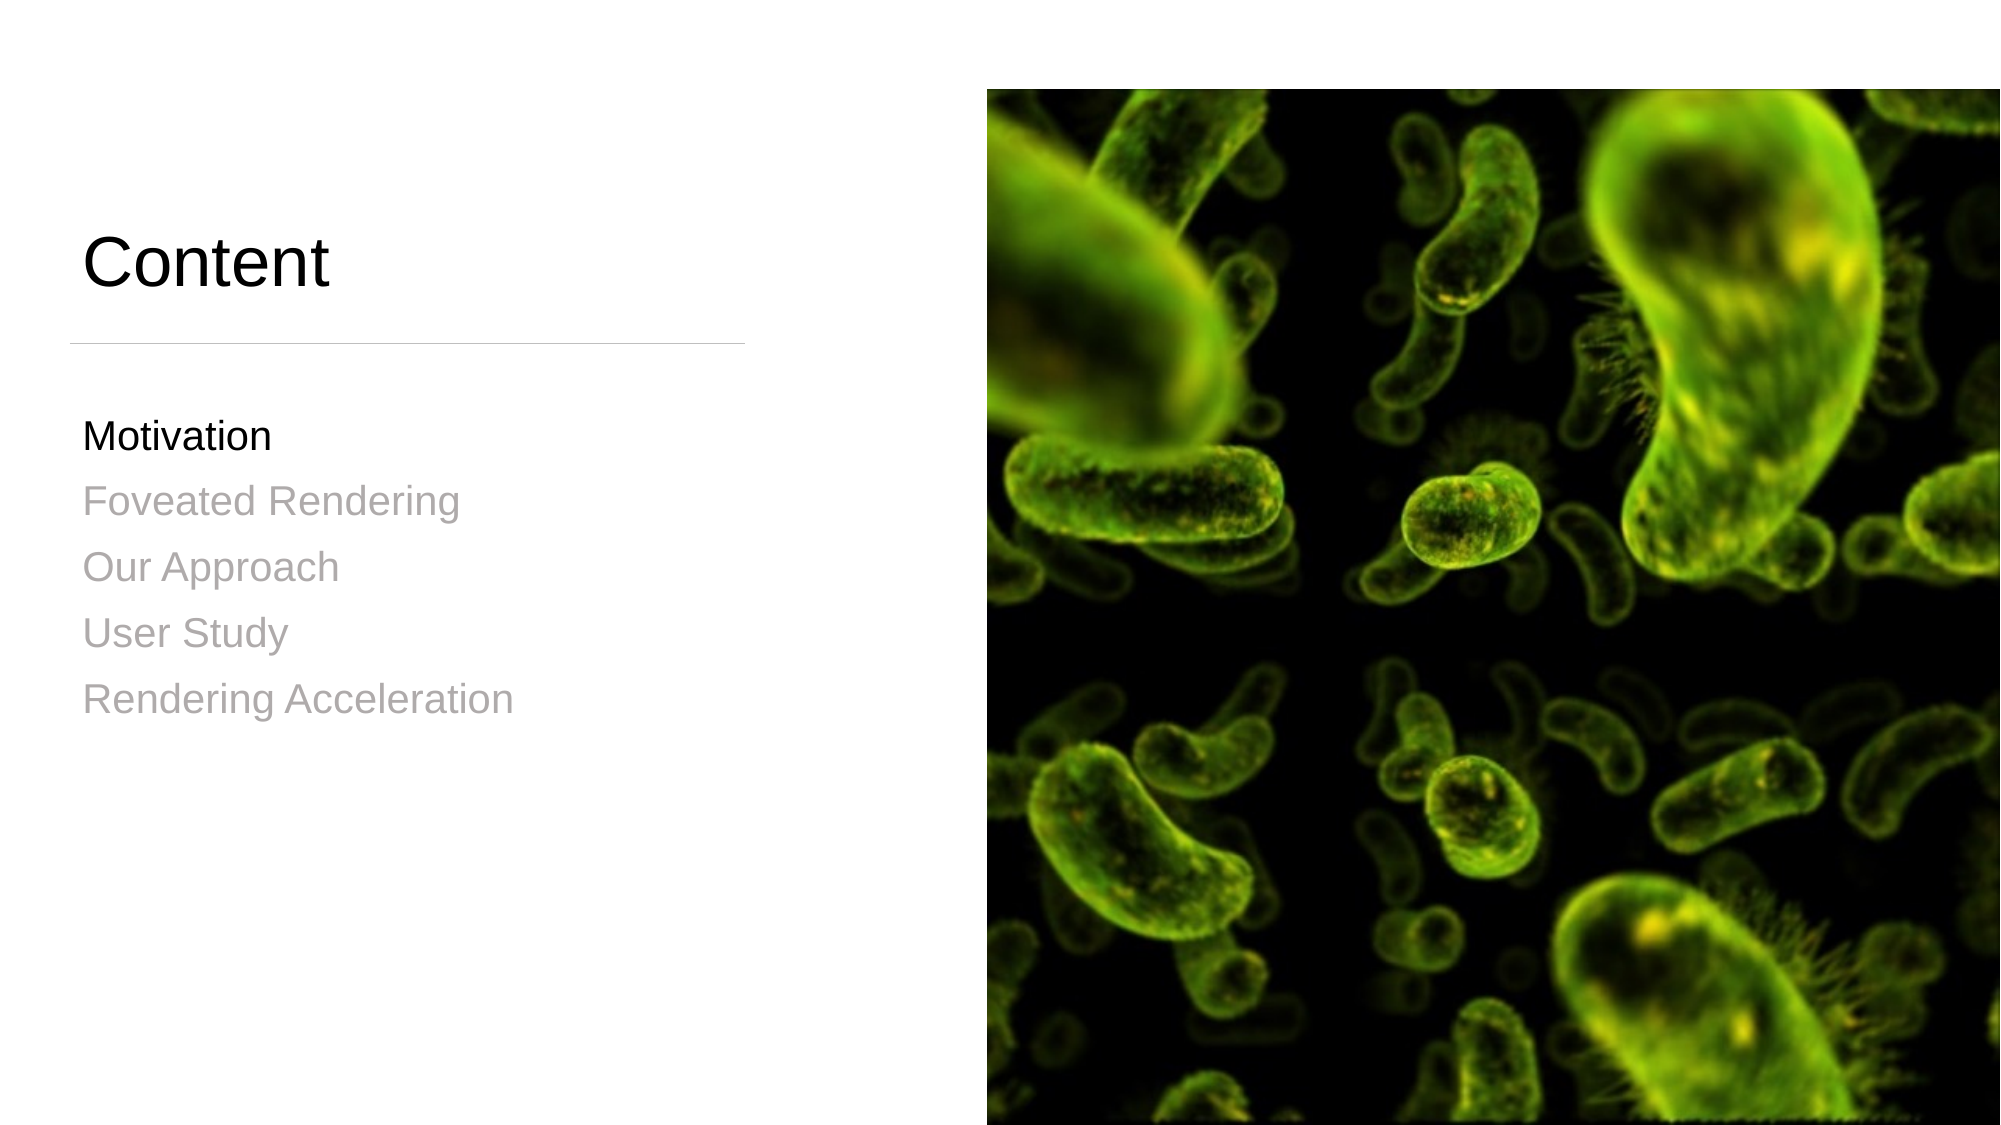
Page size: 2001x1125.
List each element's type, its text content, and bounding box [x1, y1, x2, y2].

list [987, 89, 2000, 1125]
title Content [67, 130, 987, 309]
text_box Motivation Foveated Rendering Our Approach User Study Rendering Acceleration [67, 406, 965, 995]
